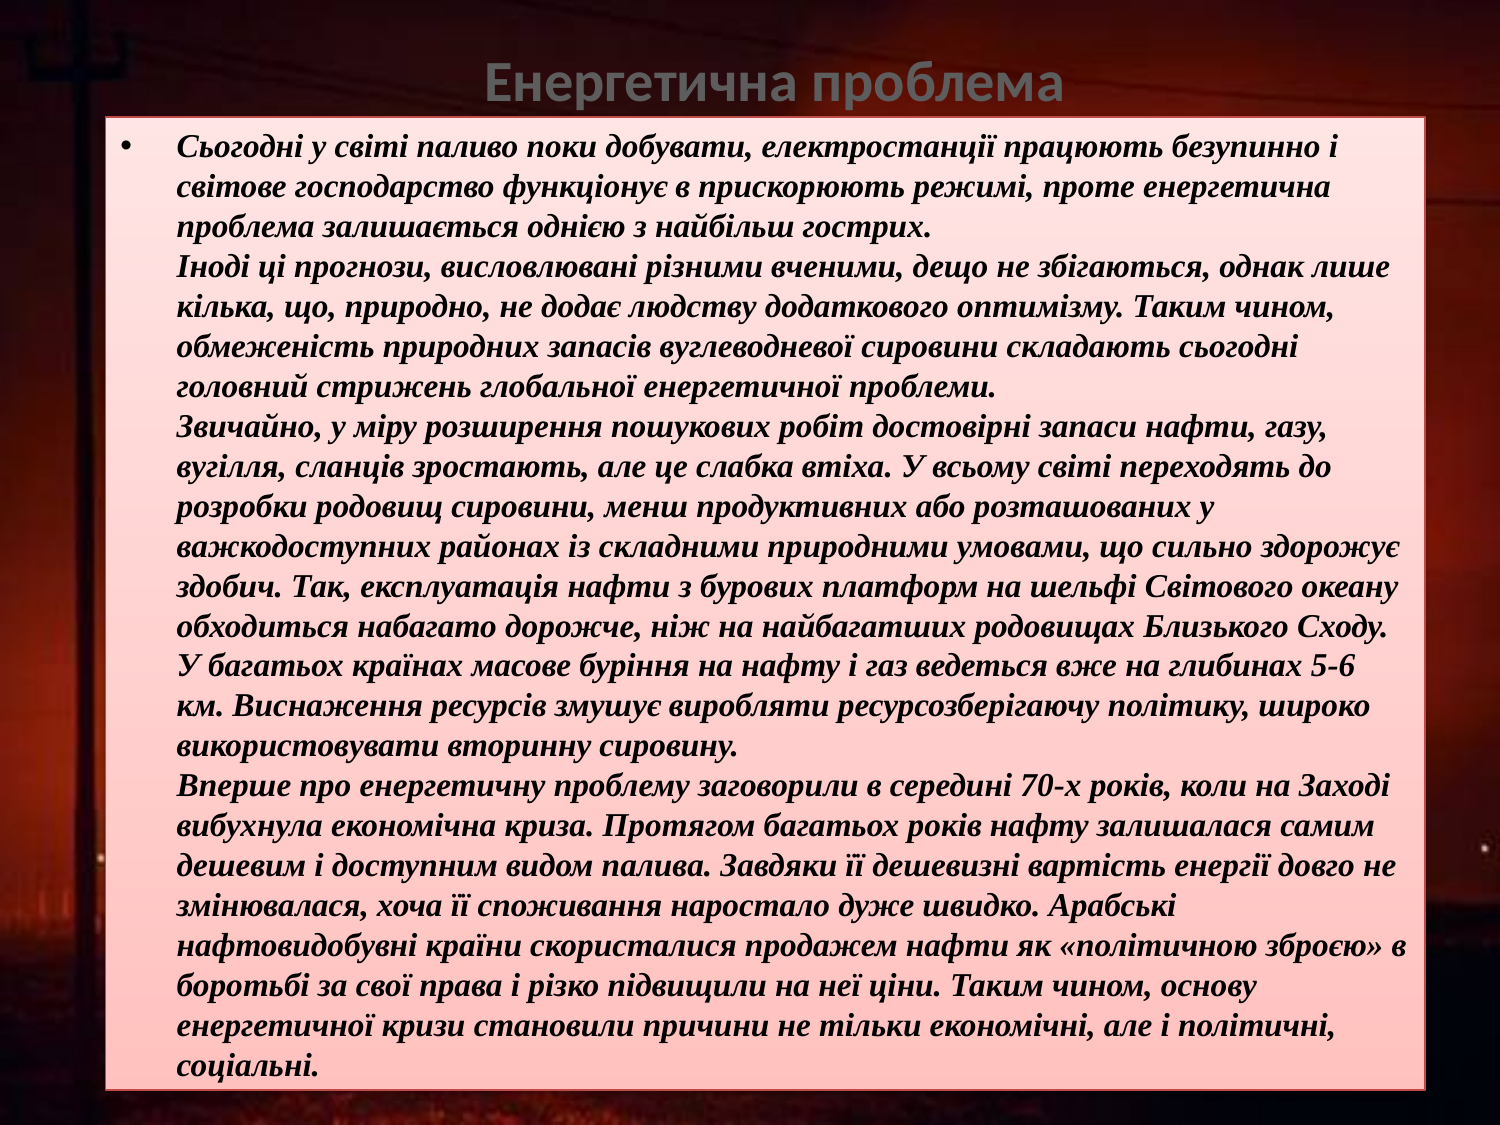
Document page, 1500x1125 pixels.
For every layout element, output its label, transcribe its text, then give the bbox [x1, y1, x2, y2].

list Сьогодні у світі паливо поки добувати, електростанції працюють безупинно і світове господарство функціонує в прискорюють режимі, проте енергетична проблема залишається однією з найбільш гострих. Іноді ці прогнози, висловлювані різними вченими, дещо не збігаються, однак лише кілька, що, природно, не додає людству додаткового оптимізму. Таким чином, обмеженість природних запасів вуглеводневої сировини складають сьогодні головний стрижень глобальної енергетичної проблеми. Звичайно, у міру розширення пошукових робіт достовірні запаси нафти, газу, вугілля, сланців зростають, але це слабка втіха. У всьому світі переходять до розробки родовищ сировини, менш продуктивних або розташованих у важкодоступних районах із складними природними умовами, що сильно здорожує здобич. Так, експлуатація нафти з бурових платформ на шельфі Світового океану обходиться набагато дорожче, ніж на найбагатших родовищах Близького Сходу. У багатьох країнах масове буріння на нафту і газ ведеться вже на глибинах 5-6 км. Виснаження ресурсів змушує виробляти ресурсозберігаючу політику, широко використовувати вторинну сировину. Вперше про енергетичну проблему заговорили в середині 70-х років, коли на Заході вибухнула економічна криза. Протягом багатьох років нафту залишалася самим дешевим і доступним видом палива. Завдяки її дешевизні вартість енергії довго не змінювалася, хоча її споживання наростало дуже швидко. Арабські нафтовидобувні країни скористалися продажем нафти як «політичною зброєю» в боротьбі за свої права і різко підвищили на неї ціни. Таким чином, основу енергетичної кризи становили причини не тільки економічні, але і політичні, соціальні. [105, 116, 1426, 1091]
picture [0, 0, 1500, 1125]
text_box Енергетична проблема [222, 35, 1327, 121]
